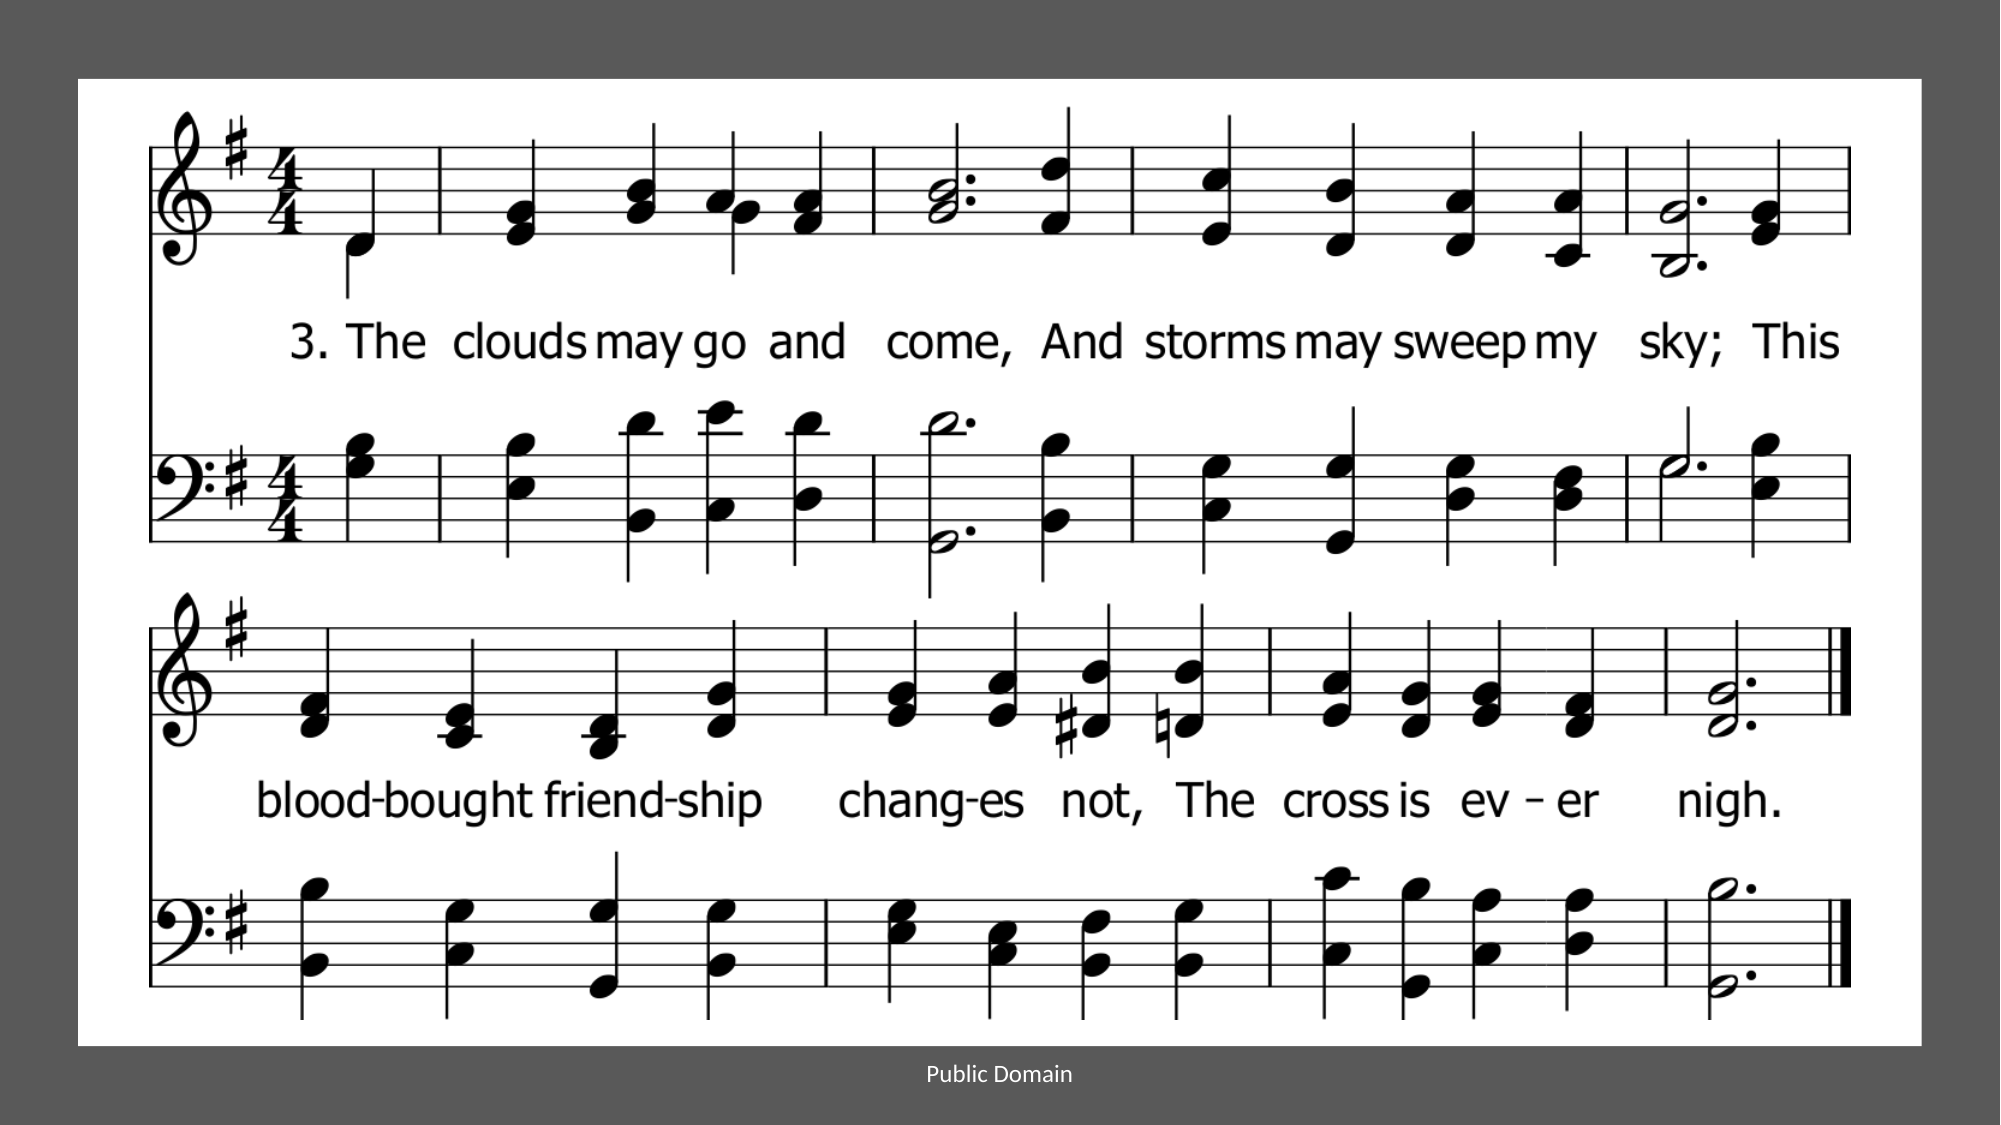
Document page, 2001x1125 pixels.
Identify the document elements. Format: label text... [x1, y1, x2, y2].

text_box [0, 0, 2000, 1125]
text_box [77, 78, 1923, 1047]
picture [149, 105, 1851, 1020]
footer Public Domain [662, 1042, 1338, 1103]
